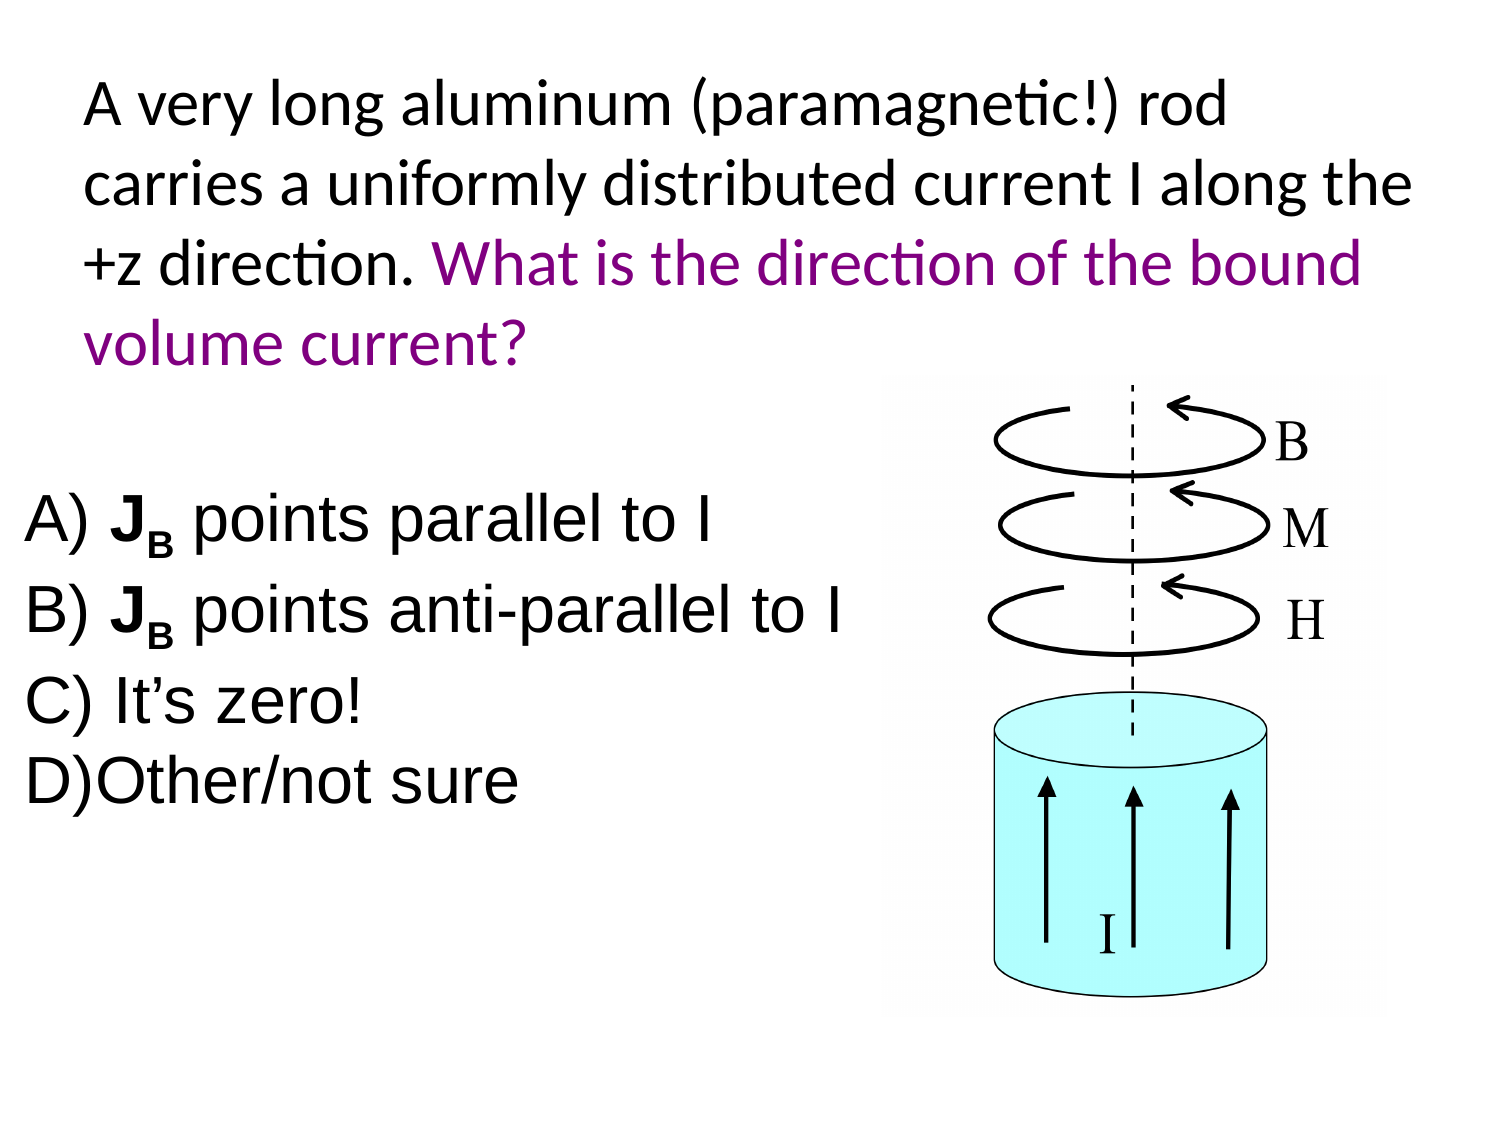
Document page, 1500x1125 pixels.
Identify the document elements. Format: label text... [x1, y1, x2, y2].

text_box JB points parallel to I JB points anti-parallel to I It’s zero! Other/not sure [9, 467, 876, 824]
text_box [881, 375, 1387, 1017]
title A very long aluminum (paramagnetic!) rod carries a uniformly distributed current I along the +z direction. What is the direction of the bound volume current? [68, 125, 1432, 313]
